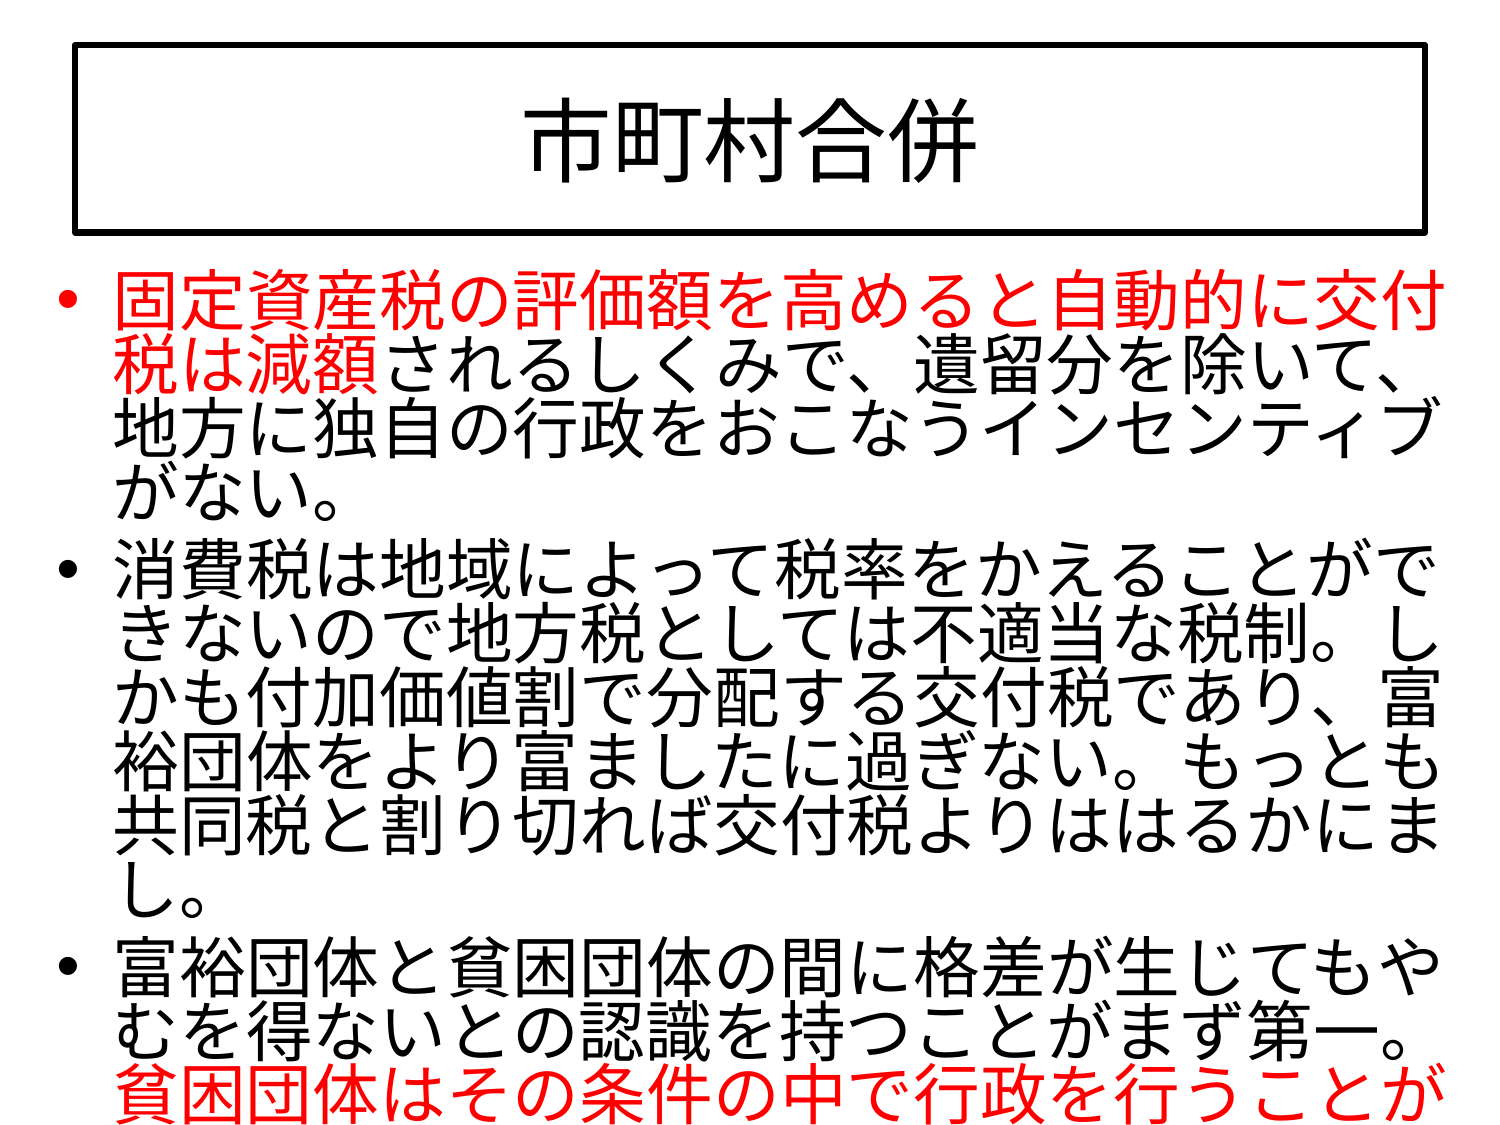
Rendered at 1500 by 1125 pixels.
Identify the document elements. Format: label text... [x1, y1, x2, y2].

list 固定資産税の評価額を高めると自動的に交付税は減額されるしくみで、遺留分を除いて、地方に独自の行政をおこなうインセンティブがない。 消費税は地域によって税率をかえることができないので地方税としては不適当な税制。しかも付加価値割で分配する交付税であり、富裕団体をより富ましたに過ぎない。もっとも共同税と割り切れば交付税よりははるかにまし。 富裕団体と貧困団体の間に格差が生じてもやむを得ないとの認識を持つことがまず第一。貧困団体はその条件の中で行政を行うことがそもそも自治の考えである。 [41, 267, 1500, 1125]
title 市町村合併 [75, 45, 1425, 233]
